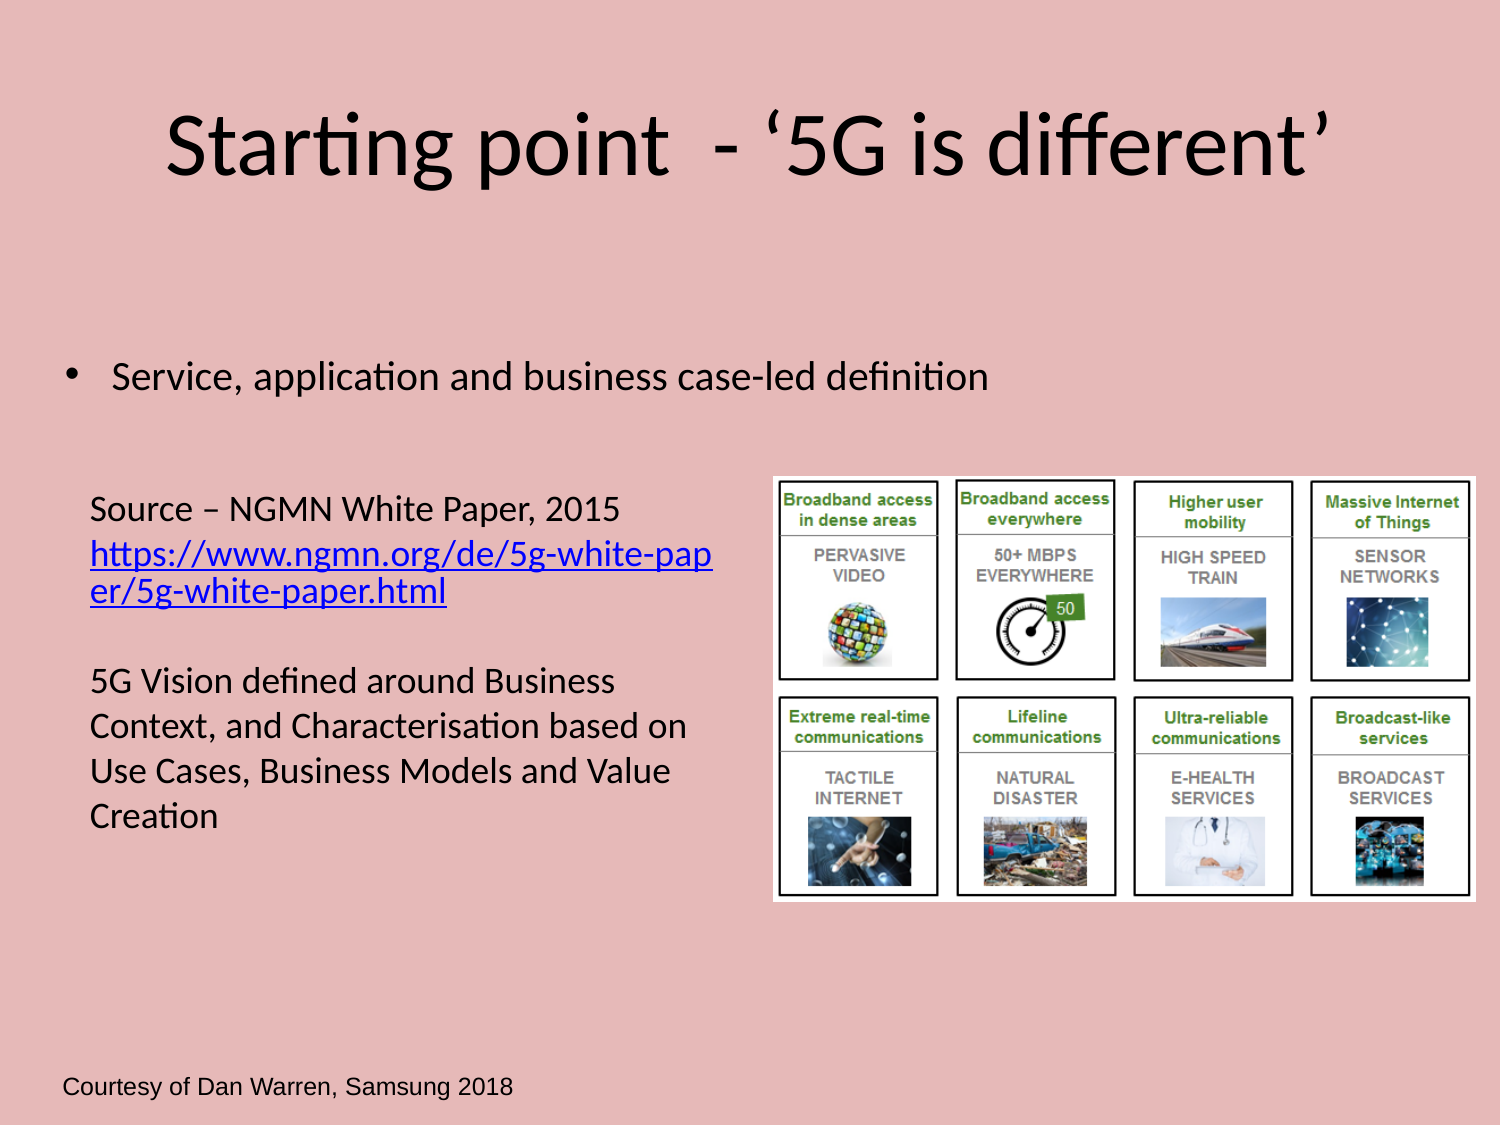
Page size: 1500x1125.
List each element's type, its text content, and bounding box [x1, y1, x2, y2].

title Starting point - ‘5G is different’ [75, 45, 1425, 233]
text_box Service, application and business case-led definition [50, 341, 1018, 406]
text_box Courtesy of Dan Warren, Samsung 2018 [47, 1063, 530, 1108]
text_box Source – NGMN White Paper, 2015 https://www.ngmn.org/de/5g-white-paper/5g-white-paper.html 5G Vision defined around Business Context, and Characterisation based on Use Cases, Business Models and Value Creation [75, 476, 732, 896]
picture [773, 476, 1476, 902]
